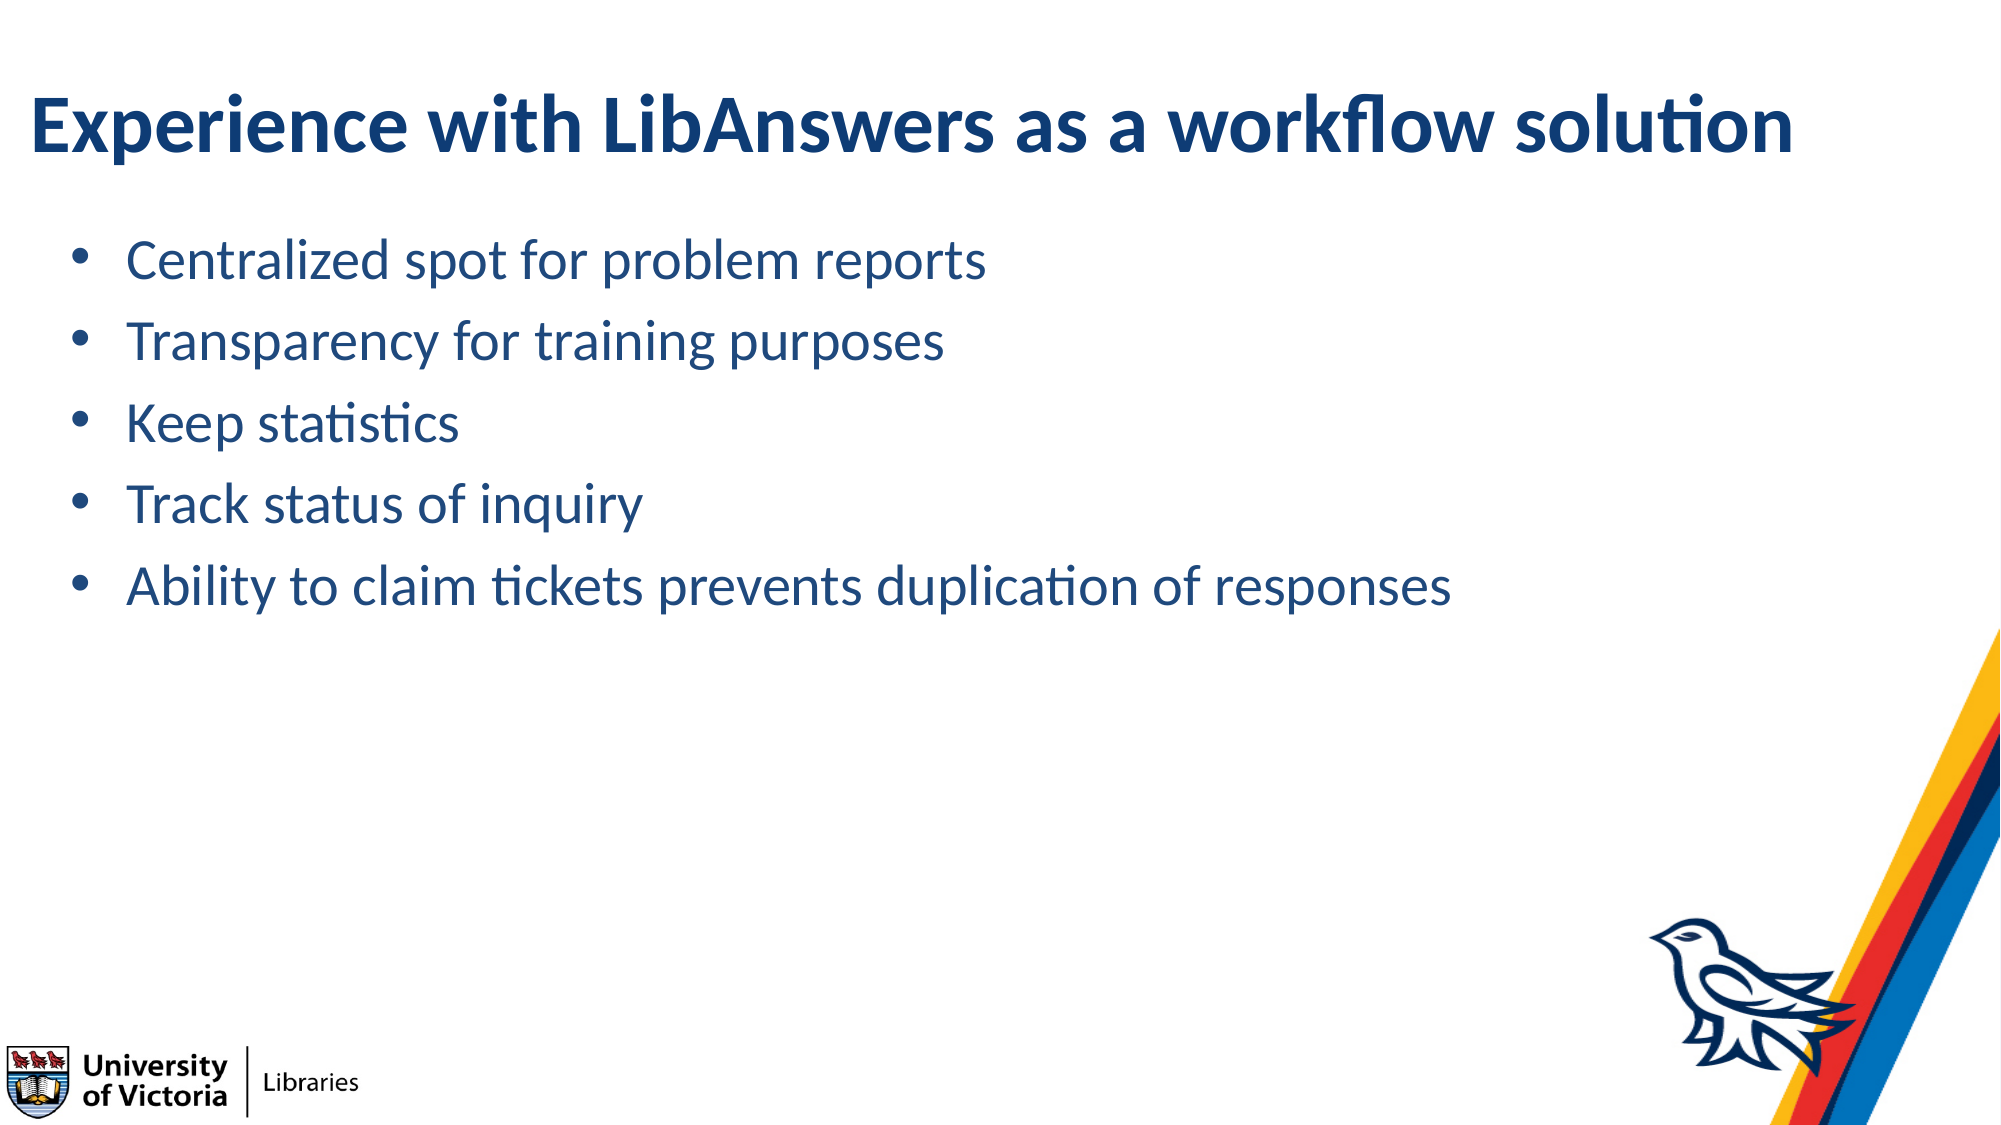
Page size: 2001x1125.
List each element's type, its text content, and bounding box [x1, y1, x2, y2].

picture [0, 0, 2001, 1125]
title Experience with LibAnswers as a workflow solution [15, 25, 1924, 214]
list Centralized spot for problem reports Transparency for training purposes Keep statistics Track status of inquiry Ability to claim tickets prevents duplication of responses [55, 213, 1778, 895]
